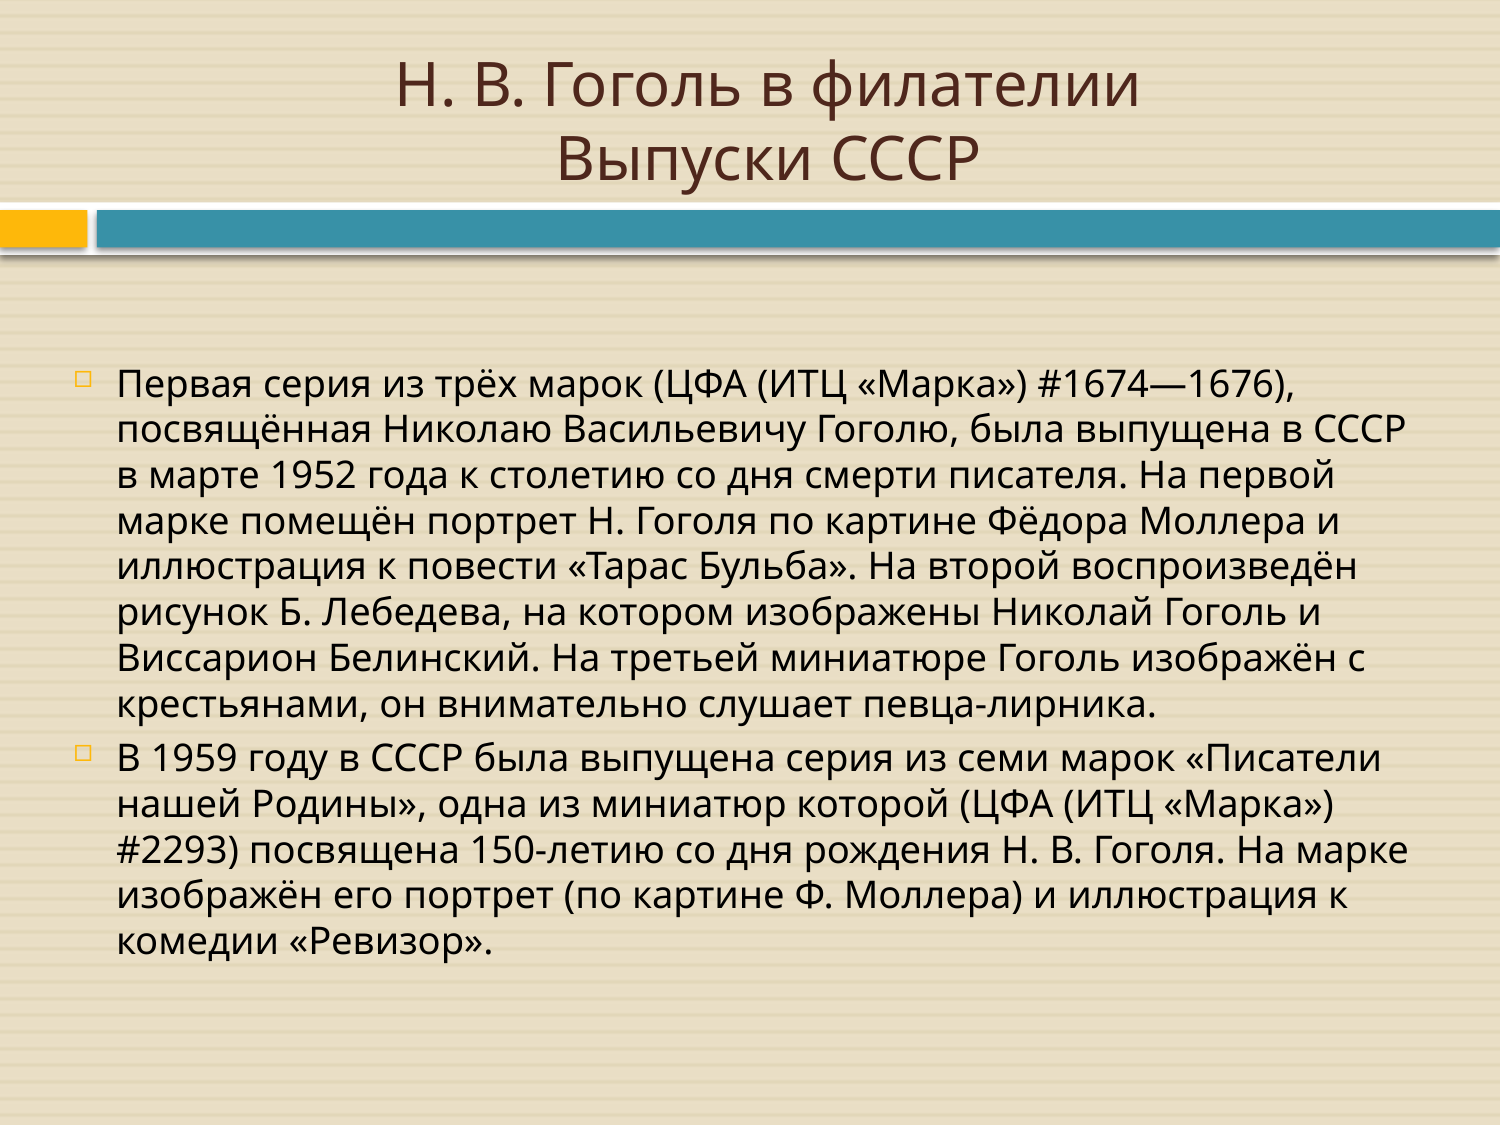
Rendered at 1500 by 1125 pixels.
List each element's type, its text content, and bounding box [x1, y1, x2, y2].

title Н. В. Гоголь в филателии Выпуски СССР [99, 37, 1438, 200]
list Первая серия из трёх марок (ЦФА (ИТЦ «Марка») #1674—1676), посвящённая Николаю Васильевичу Гоголю, была выпущена в СССР в марте 1952 года к столетию со дня смерти писателя. На первой марке помещён портрет Н. Гоголя по картине Фёдора Моллера и иллюстрация к повести «Тарас Бульба». На второй воспроизведён рисунок Б. Лебедева, на котором изображены Николай Гоголь и Виссарион Белинский. На третьей миниатюре Гоголь изображён с крестьянами, он внимательно слушает певца-лирника. В 1959 году в СССР была выпущена серия из семи марок «Писатели нашей Родины», одна из миниатюр которой (ЦФА (ИТЦ «Марка») #2293) посвящена 150-летию со дня рождения Н. В. Гоголя. На марке изображён его портрет (по картине Ф. Моллера) и иллюстрация к комедии «Ревизор». [58, 351, 1442, 1020]
